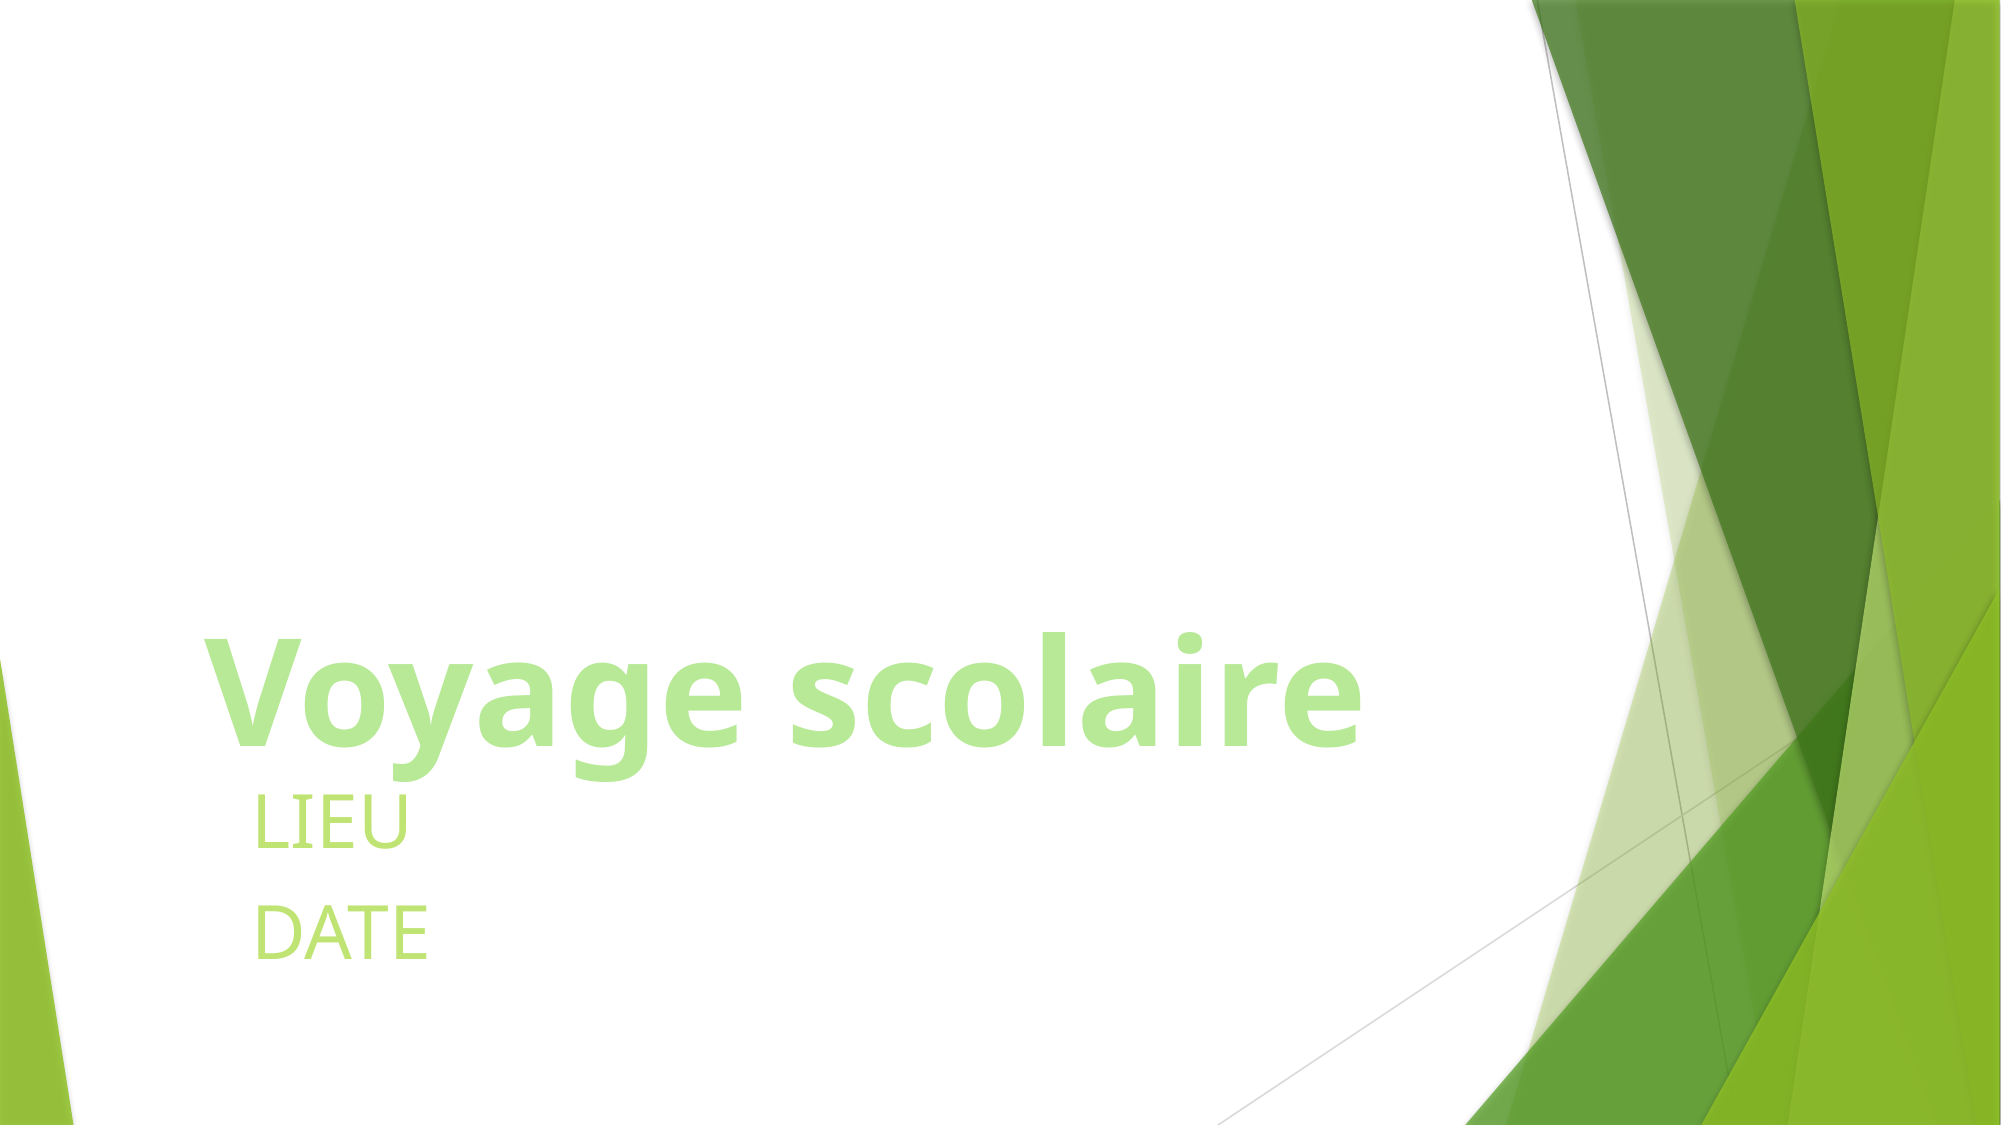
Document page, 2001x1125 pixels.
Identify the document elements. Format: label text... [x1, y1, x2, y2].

subtitle lieu date [180, 766, 1541, 979]
title Voyage scolaire [189, 344, 1638, 784]
